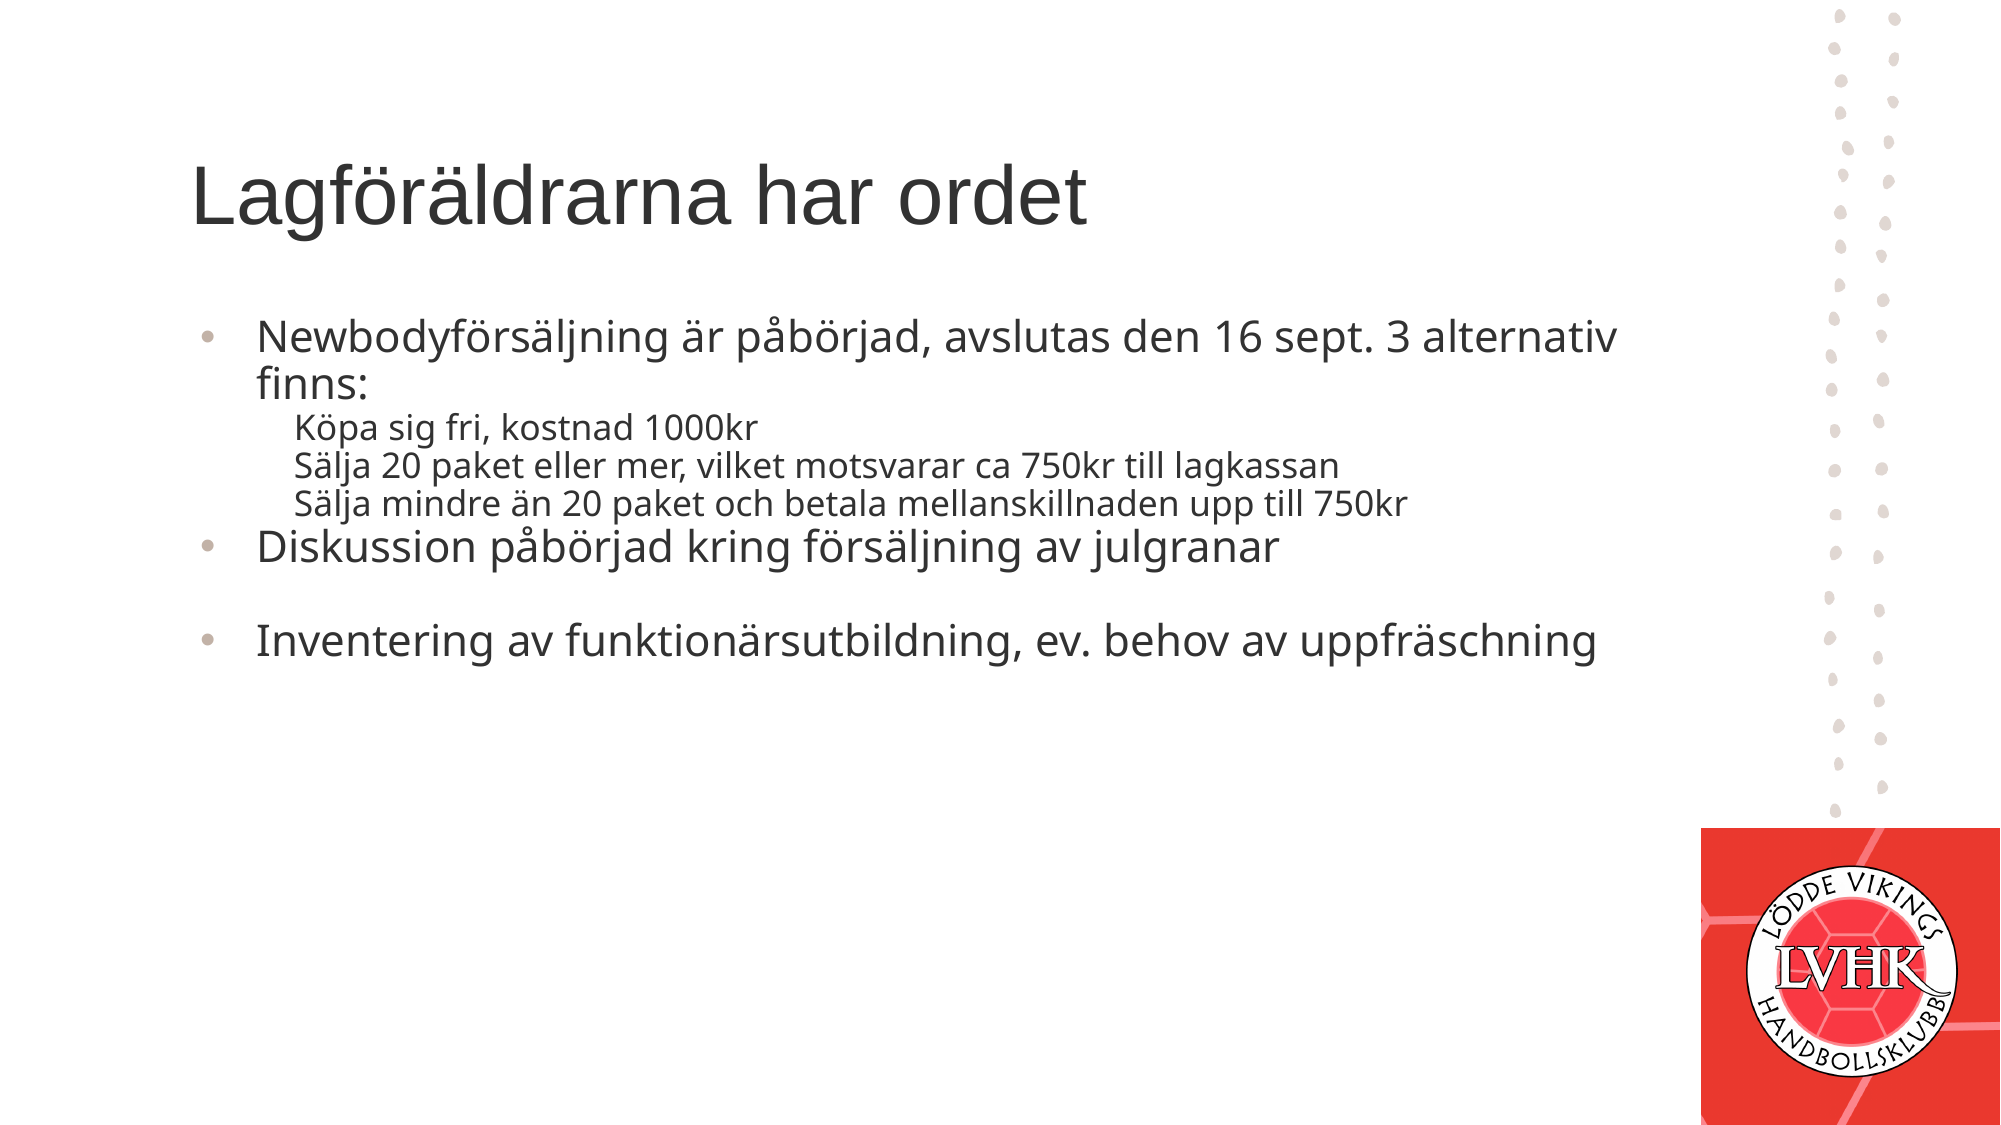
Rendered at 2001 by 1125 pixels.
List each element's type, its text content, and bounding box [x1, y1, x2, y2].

title Lagföräldrarna har ordet [175, 82, 1756, 300]
picture [1700, 828, 2000, 1125]
list Newbodyförsäljning är påbörjad, avslutas den 16 sept. 3 alternativ finns: Köpa sig fri, kostnad 1000kr Sälja 20 paket eller mer, vilket motsvarar ca 750kr till lagkassan Sälja mindre än 20 paket och betala mellanskillnaden upp till 750kr Diskussion påbörjad kring försäljning av julgranar Inventering av funktionärsutbildning, ev. behov av uppfräschning [175, 307, 1756, 1022]
